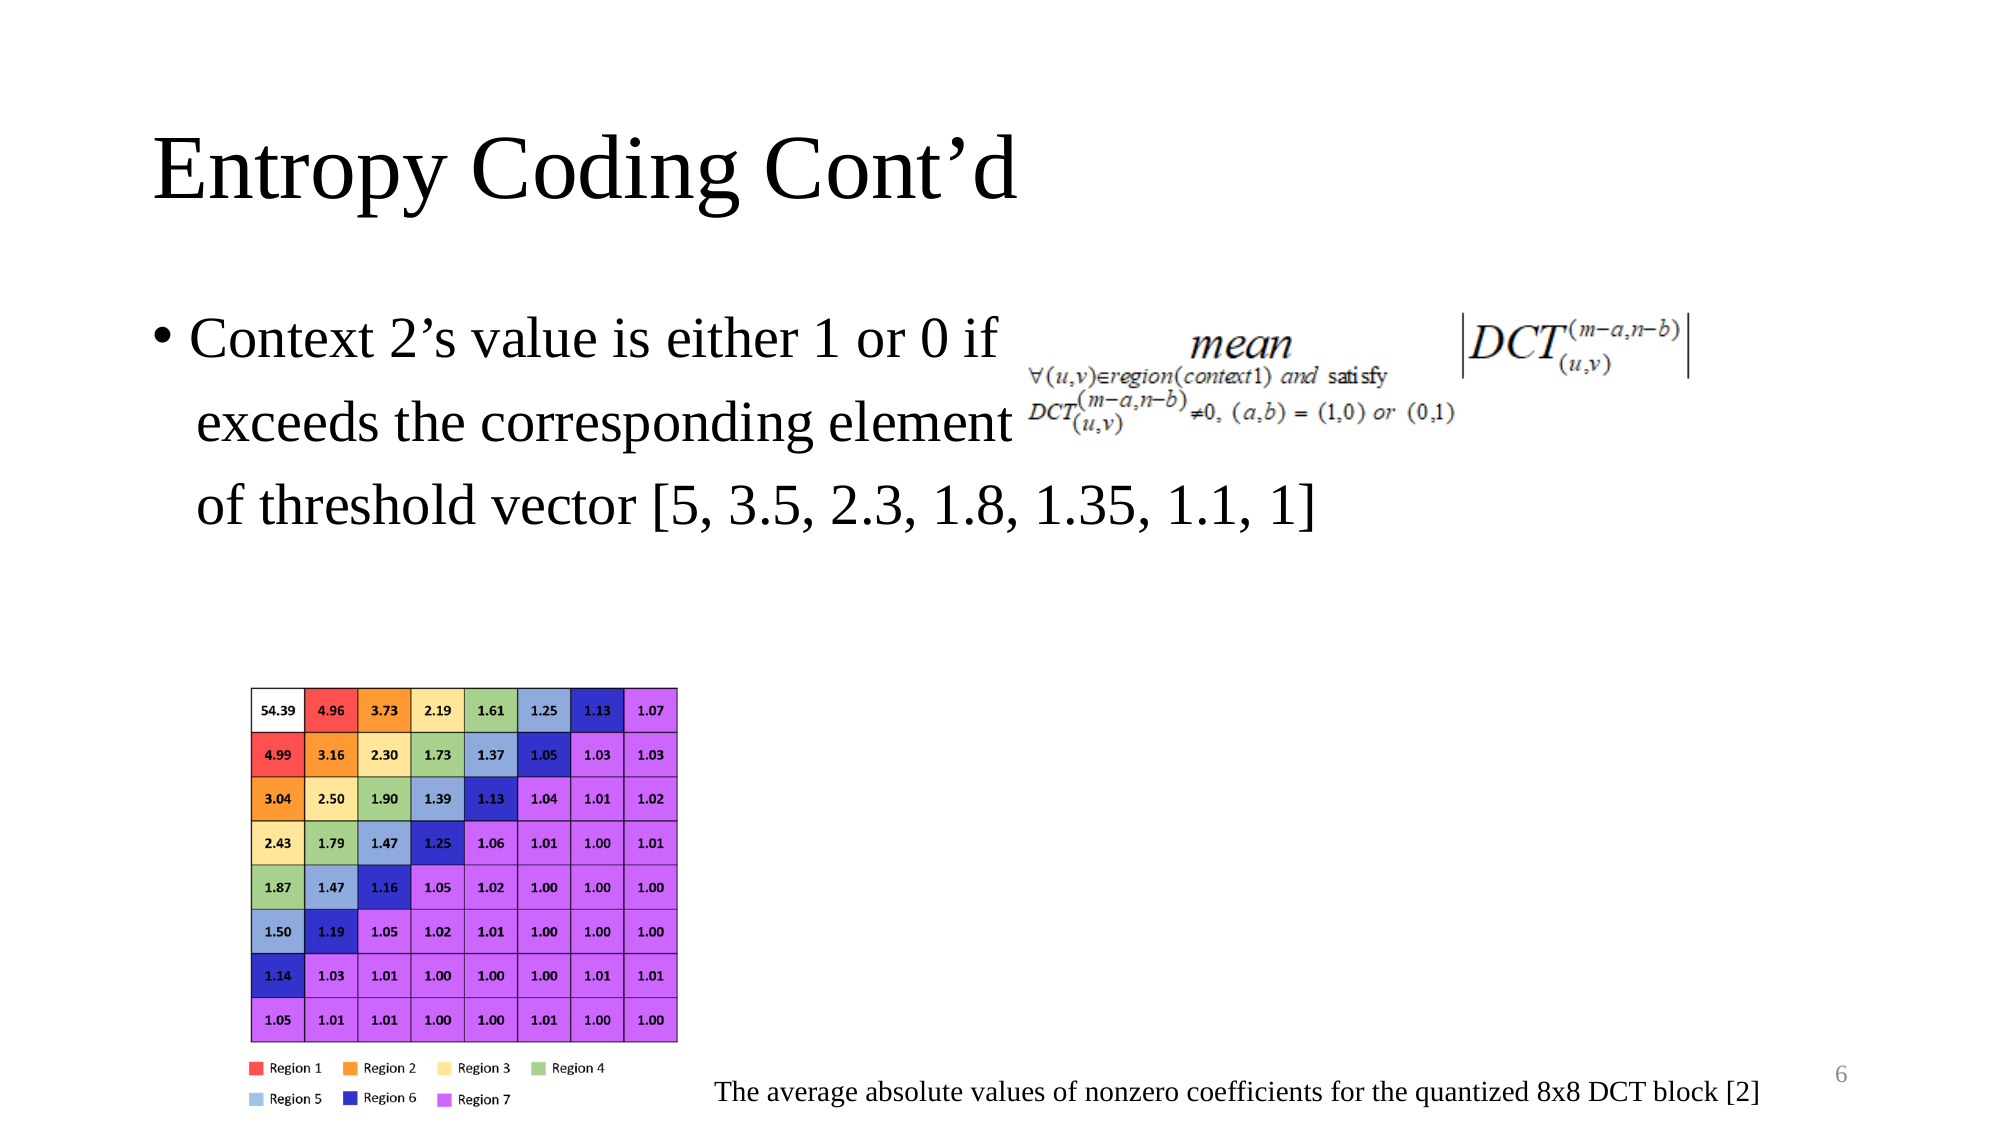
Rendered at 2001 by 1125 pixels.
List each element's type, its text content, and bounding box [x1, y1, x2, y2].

list Context 2’s value is either 1 or 0 if exceeds the corresponding element o of threshold vector [5, 3.5, 2.3, 1.8, 1.35, 1.1, 1] [137, 299, 1863, 1014]
title Entropy Coding Cont’d [137, 59, 1863, 278]
picture [1012, 299, 1694, 451]
text_box The average absolute values of nonzero coefficients for the quantized 8x8 DCT block [2] [699, 1065, 1939, 1115]
slide_number 6 [1412, 1042, 1863, 1103]
picture [247, 684, 682, 1112]
